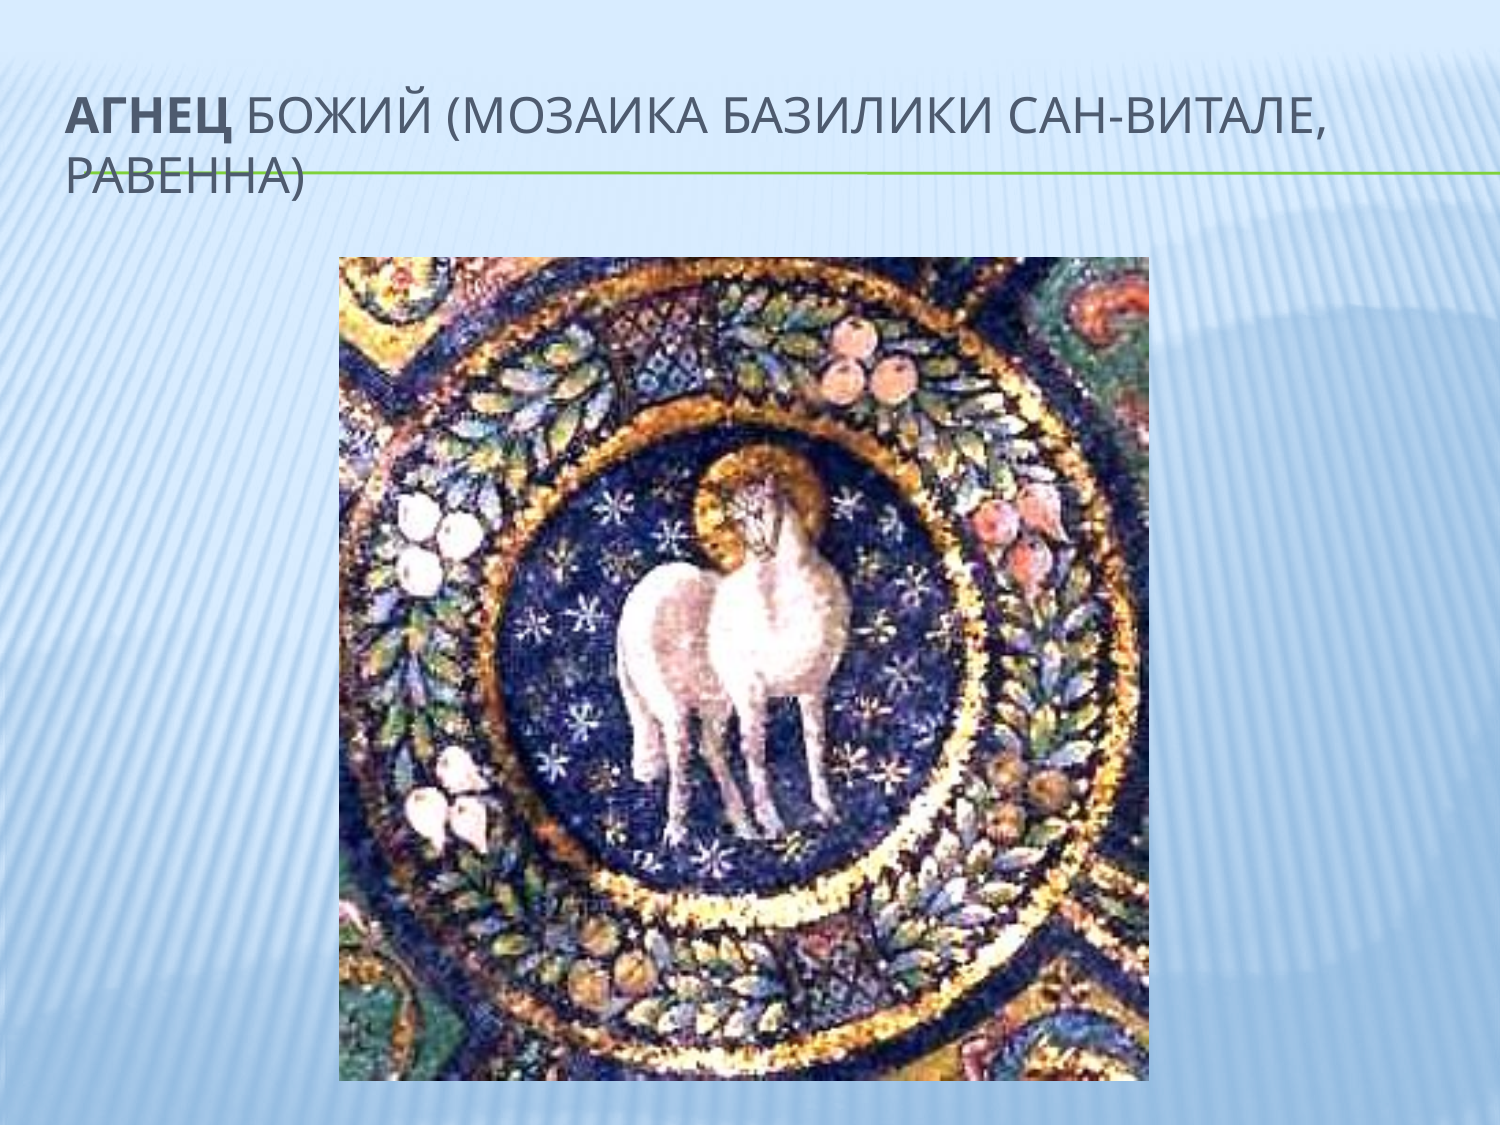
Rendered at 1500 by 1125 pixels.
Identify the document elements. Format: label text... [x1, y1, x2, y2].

title Агнец Божий (мозаика базилики Сан-Витале, Равенна) [50, 75, 1475, 213]
picture [339, 257, 1149, 1081]
